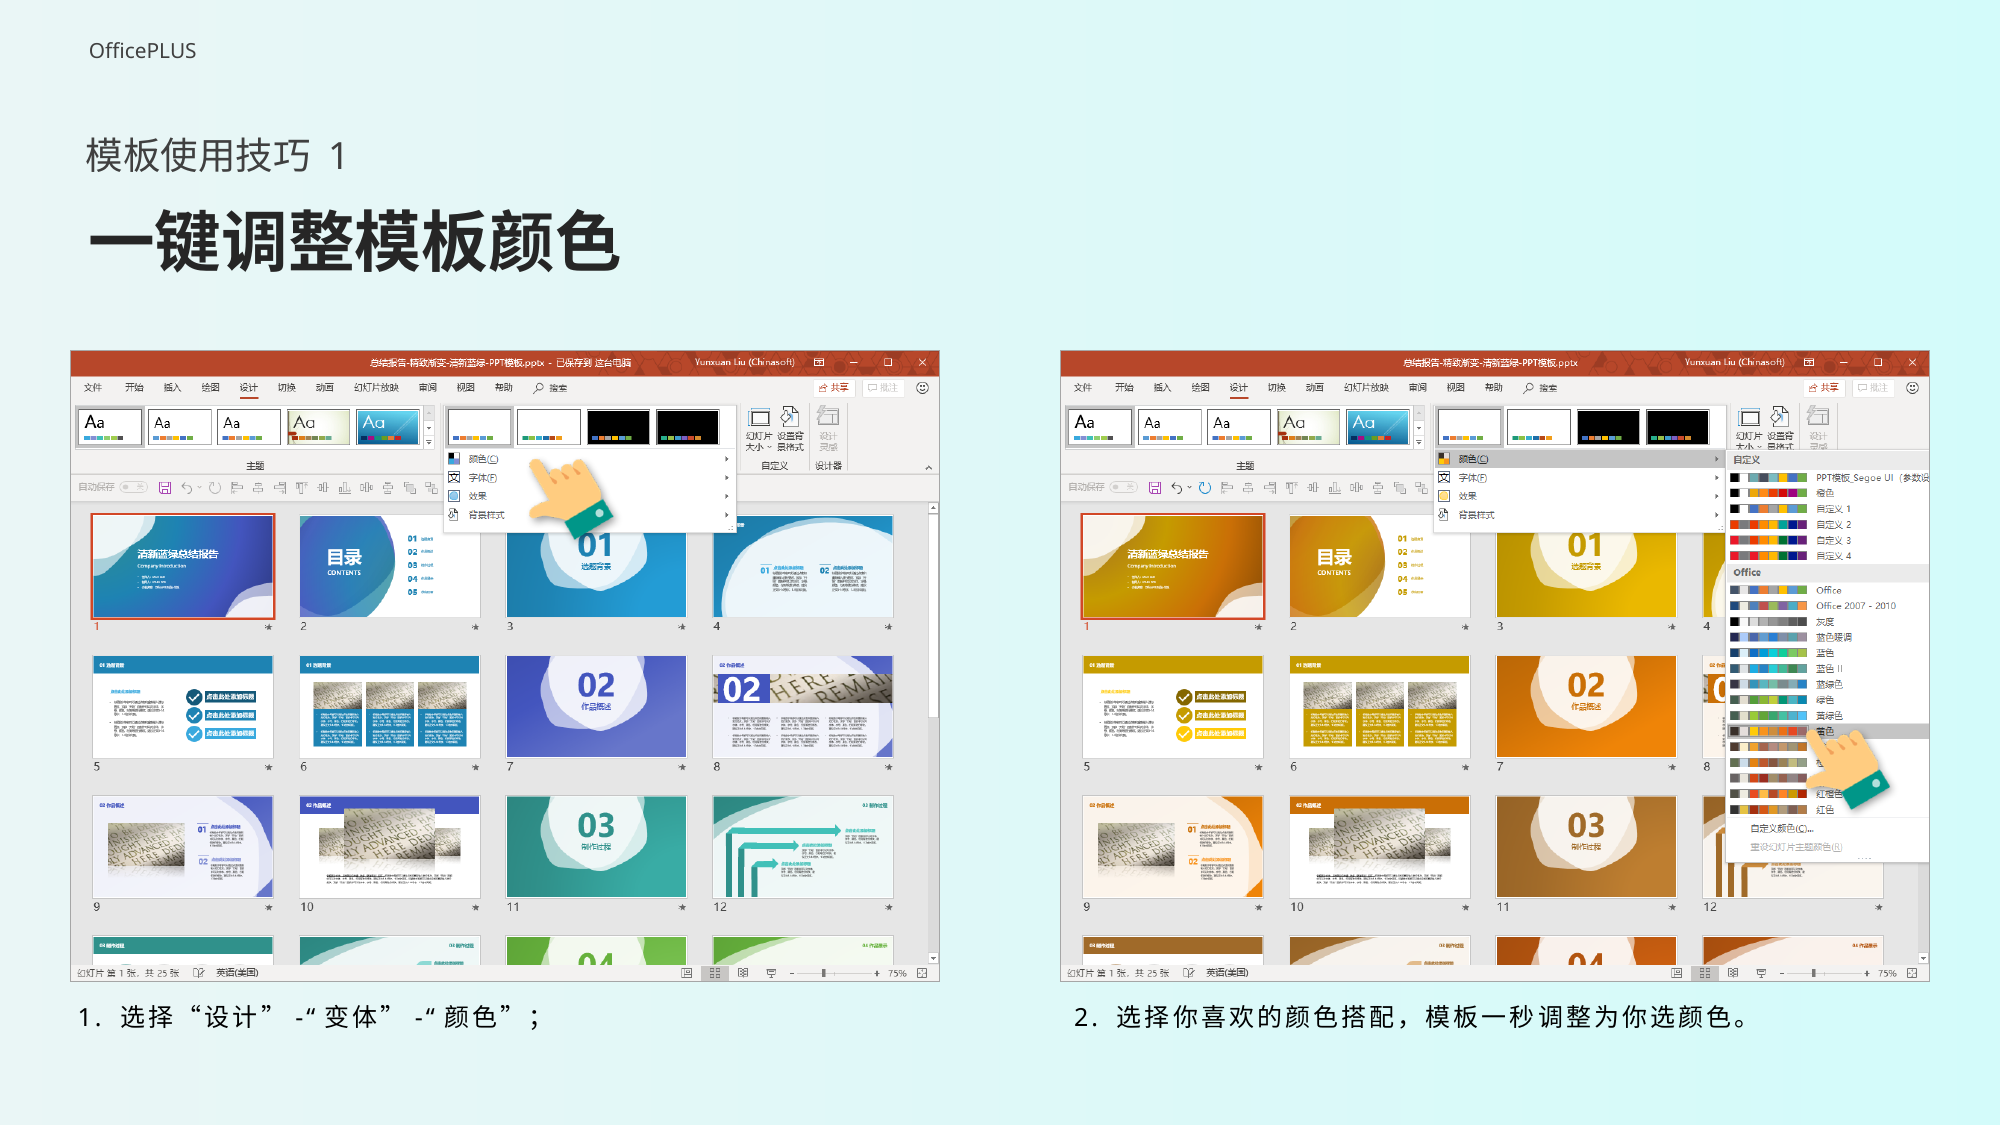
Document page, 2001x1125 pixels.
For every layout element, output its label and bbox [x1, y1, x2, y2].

picture [71, 351, 939, 981]
picture [1061, 351, 1929, 981]
